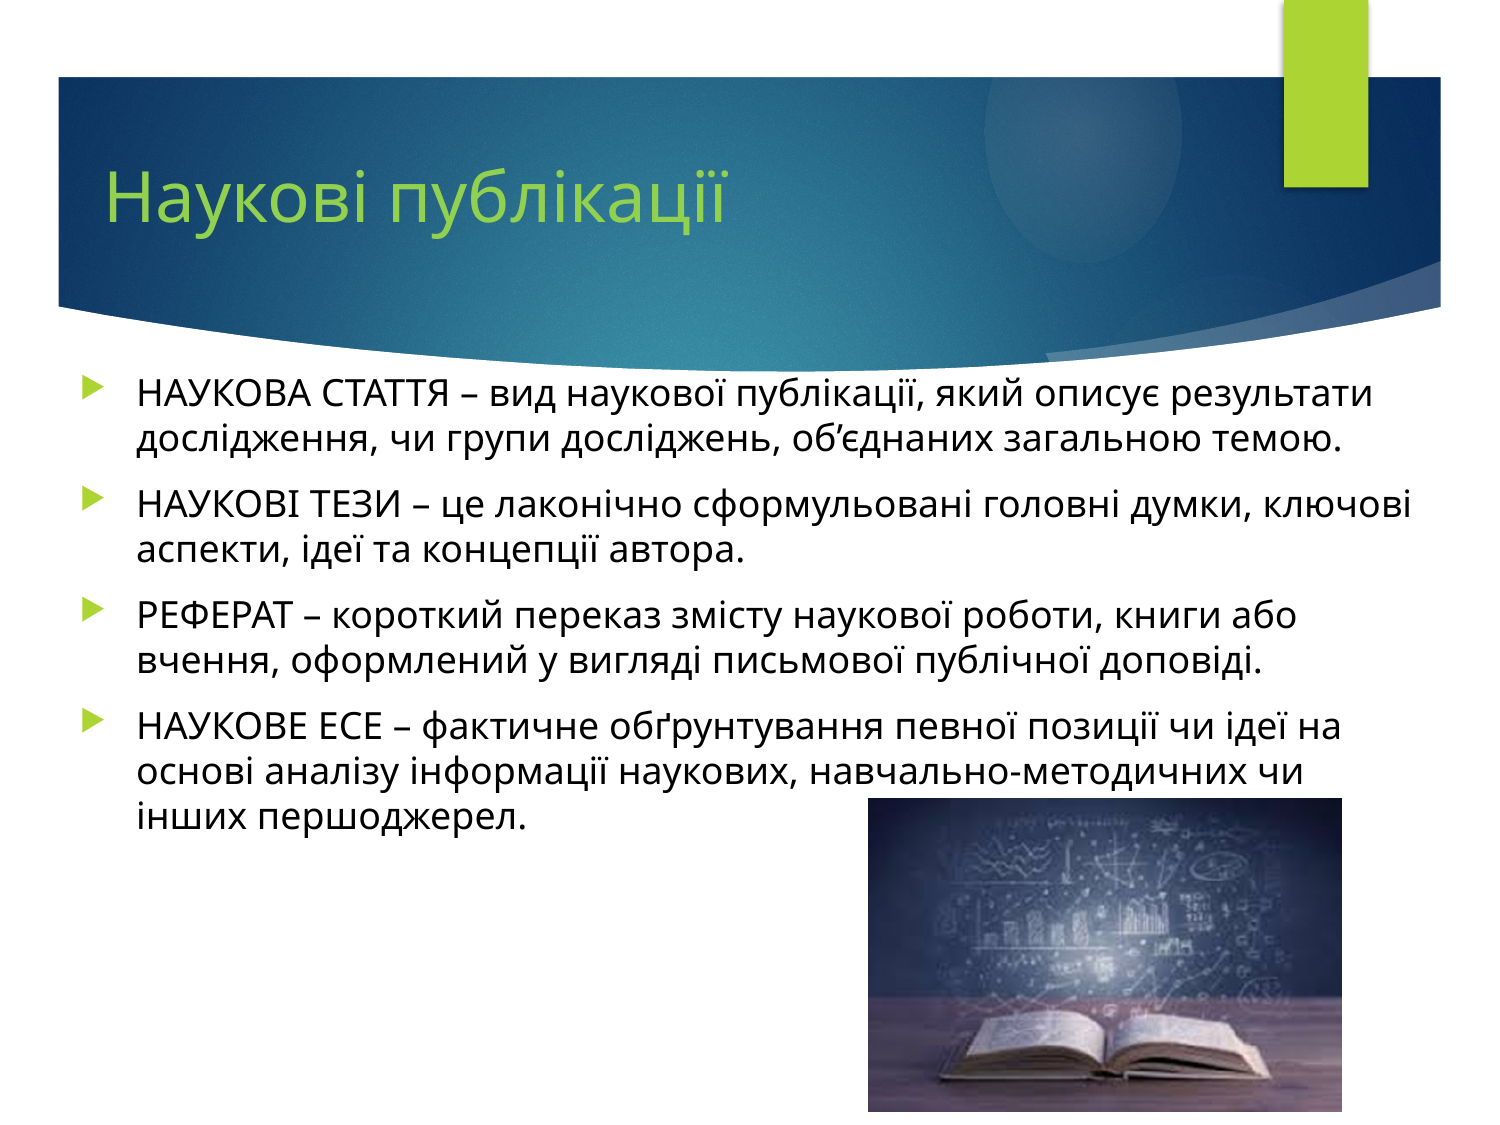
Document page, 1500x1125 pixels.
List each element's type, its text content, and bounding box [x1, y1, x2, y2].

text_box НАУКОВА СТАТТЯ – вид наукової публікації, який описує результати дослідження, чи групи досліджень, об’єднаних загальною темою. НАУКОВІ ТЕЗИ – це лаконічно сформульовані головні думки, ключові аспекти, ідеї та концепції автора. РЕФЕРАТ – короткий переказ змісту наукової роботи, книги або вчення, оформлений у вигляді письмової публічної доповіді. НАУКОВЕ ЕСЕ – фактичне обґрунтування певної позиції чи ідеї на основі аналізу інформації наукових, навчально-методичних чи інших першоджерел. [64, 361, 1436, 1071]
title Наукові публікації [88, 113, 1341, 276]
picture [867, 798, 1342, 1112]
